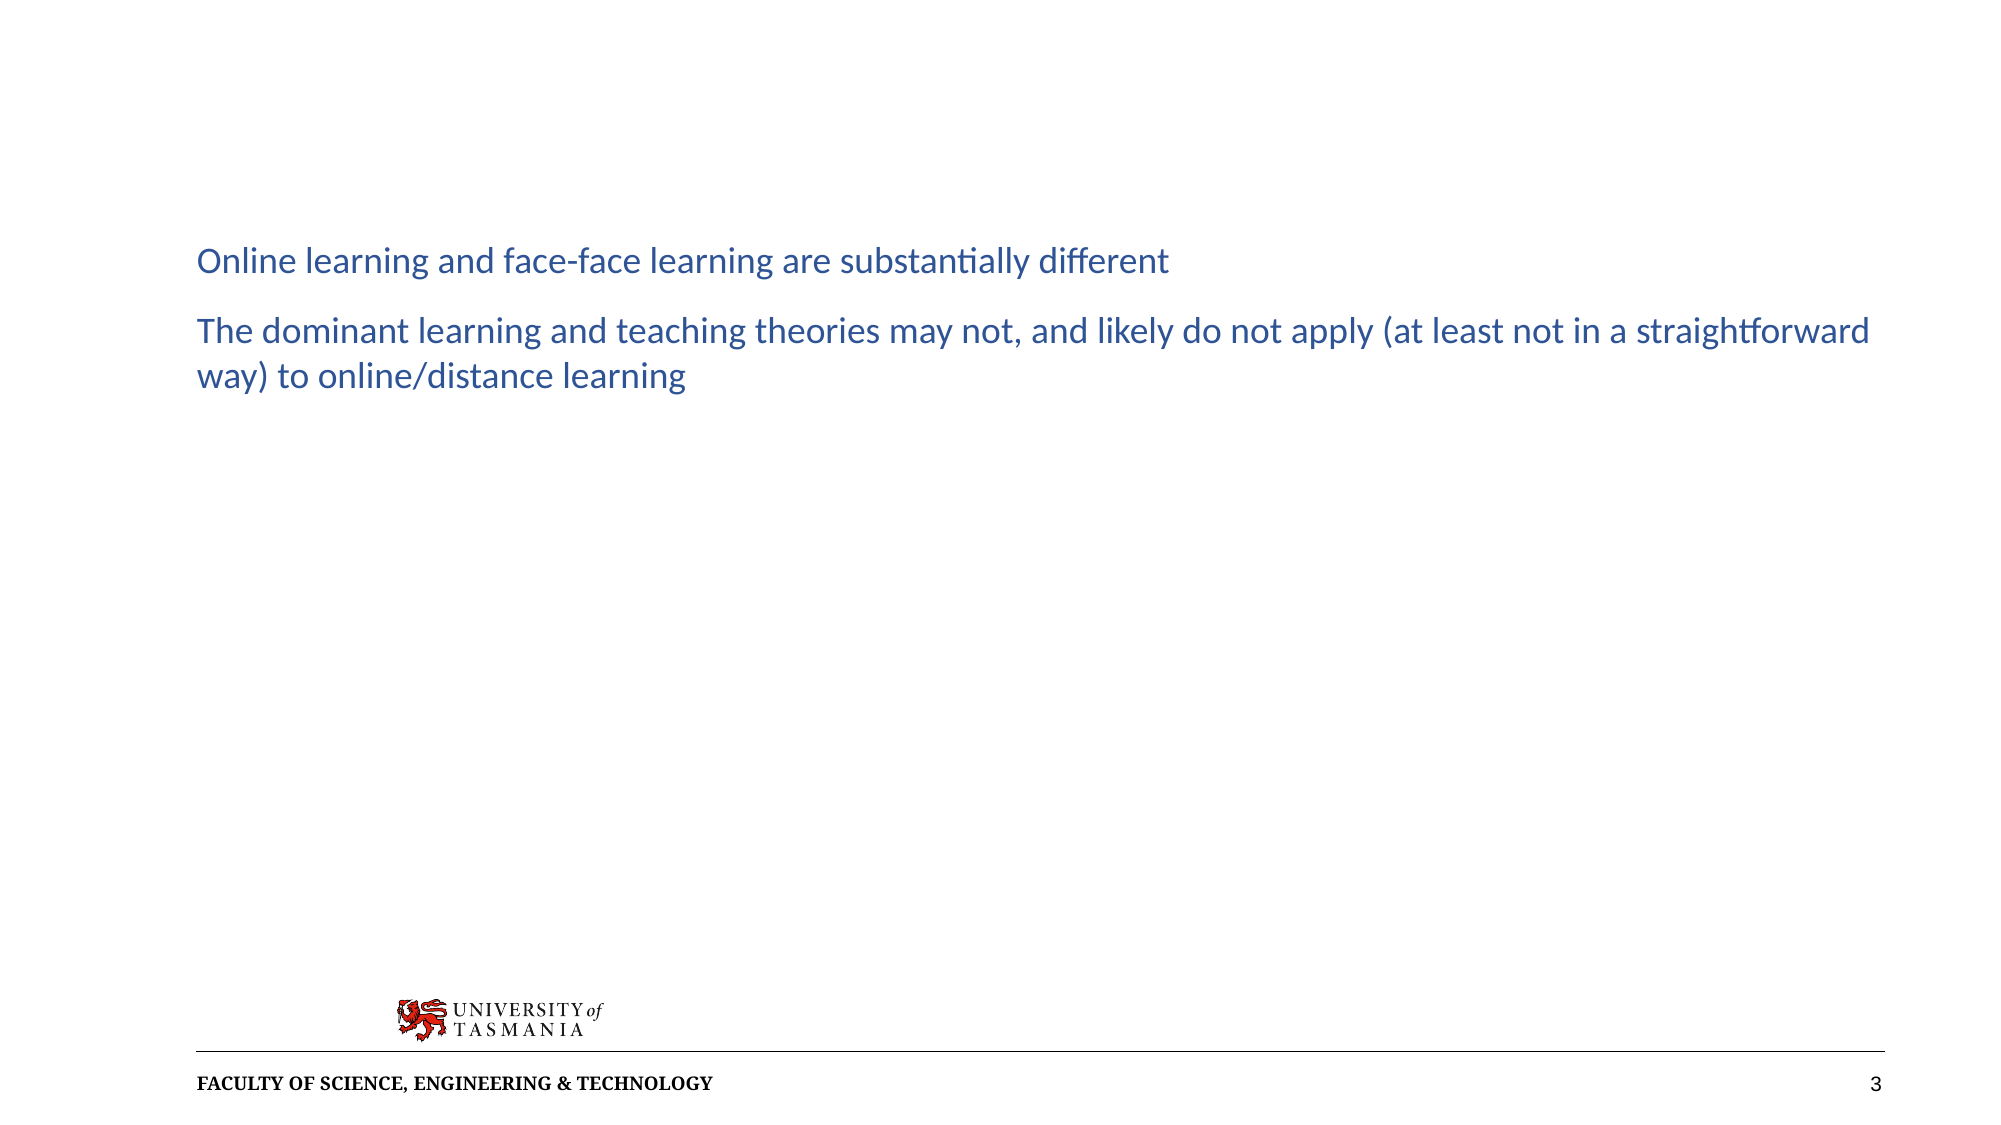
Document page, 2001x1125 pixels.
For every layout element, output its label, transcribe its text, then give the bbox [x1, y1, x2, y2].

picture [397, 999, 604, 1043]
footer Faculty of Science, engineering & technology [196, 1071, 1748, 1105]
slide_number 3 [1803, 1070, 1882, 1103]
list Online learning and face-face learning are substantially different The dominant learning and teaching theories may not, and likely do not apply (at least not in a straightforward way) to online/distance learning [196, 236, 1882, 1004]
